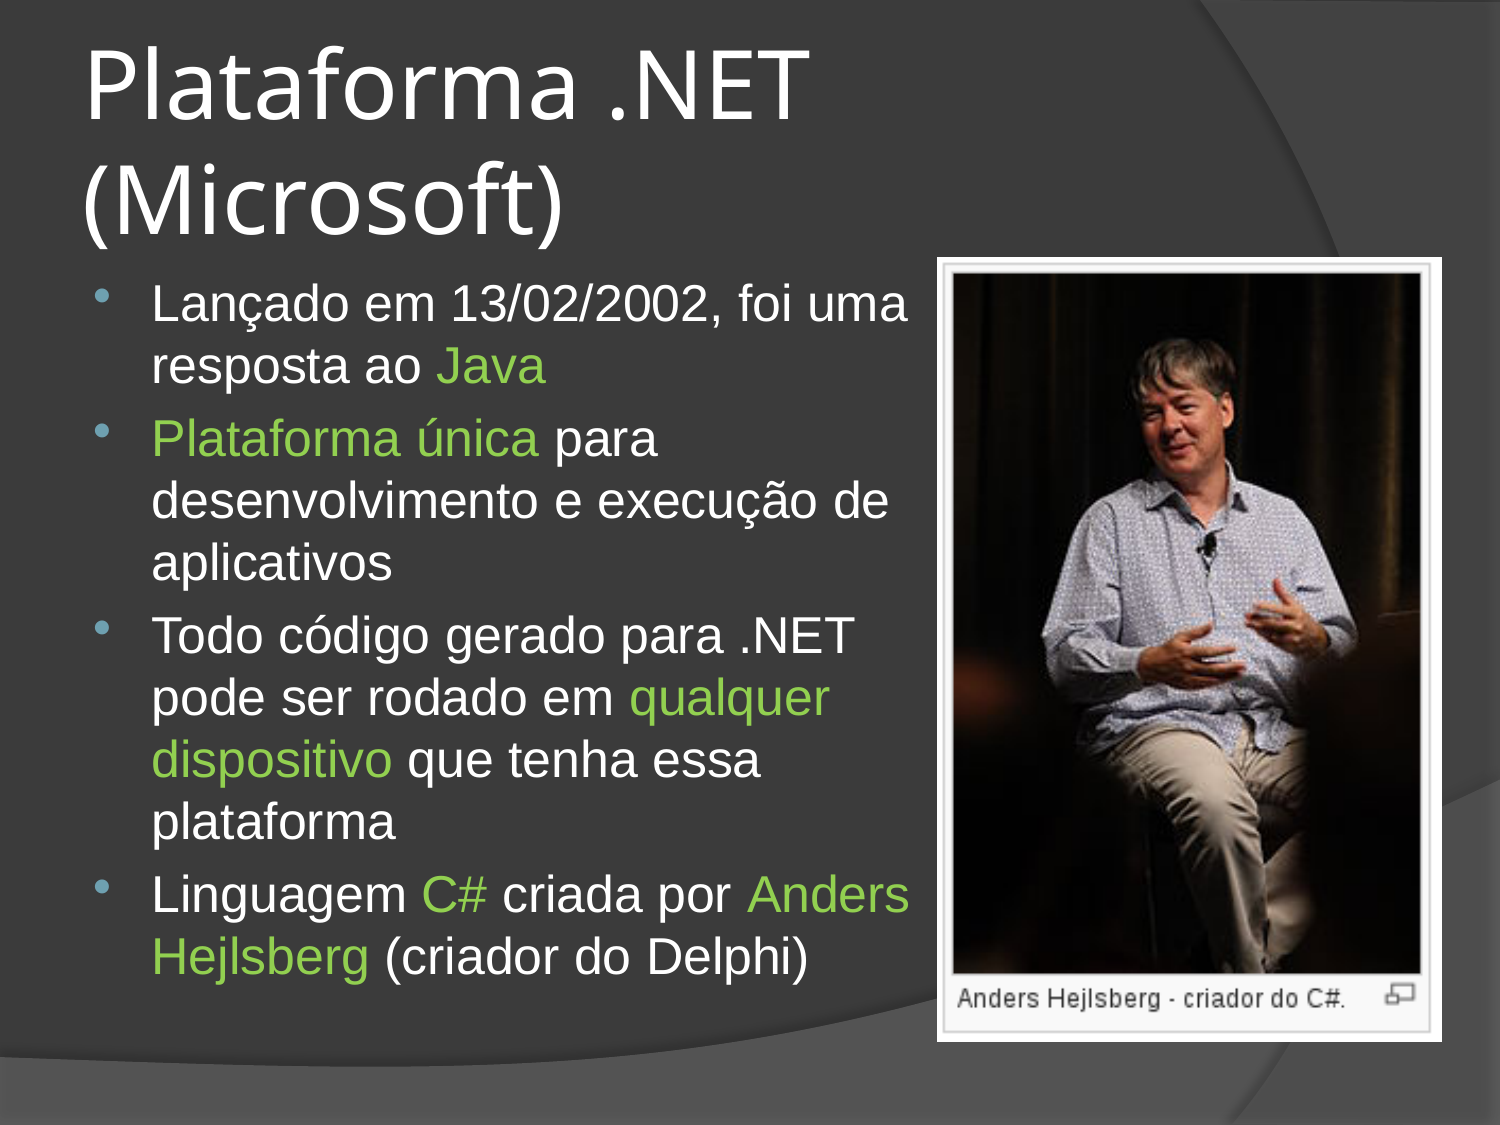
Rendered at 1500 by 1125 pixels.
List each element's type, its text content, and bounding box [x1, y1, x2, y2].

picture [937, 257, 1442, 1042]
title Plataforma .NET (Microsoft) [75, 45, 1300, 233]
list Lançado em 13/02/2002, foi uma resposta ao Java Plataforma única para desenvolvimento e execução de aplicativos Todo código gerado para .NET pode ser rodado em qualquer dispositivo que tenha essa plataforma Linguagem C# criada por Anders Hejlsberg (criador do Delphi) [75, 262, 928, 1005]
